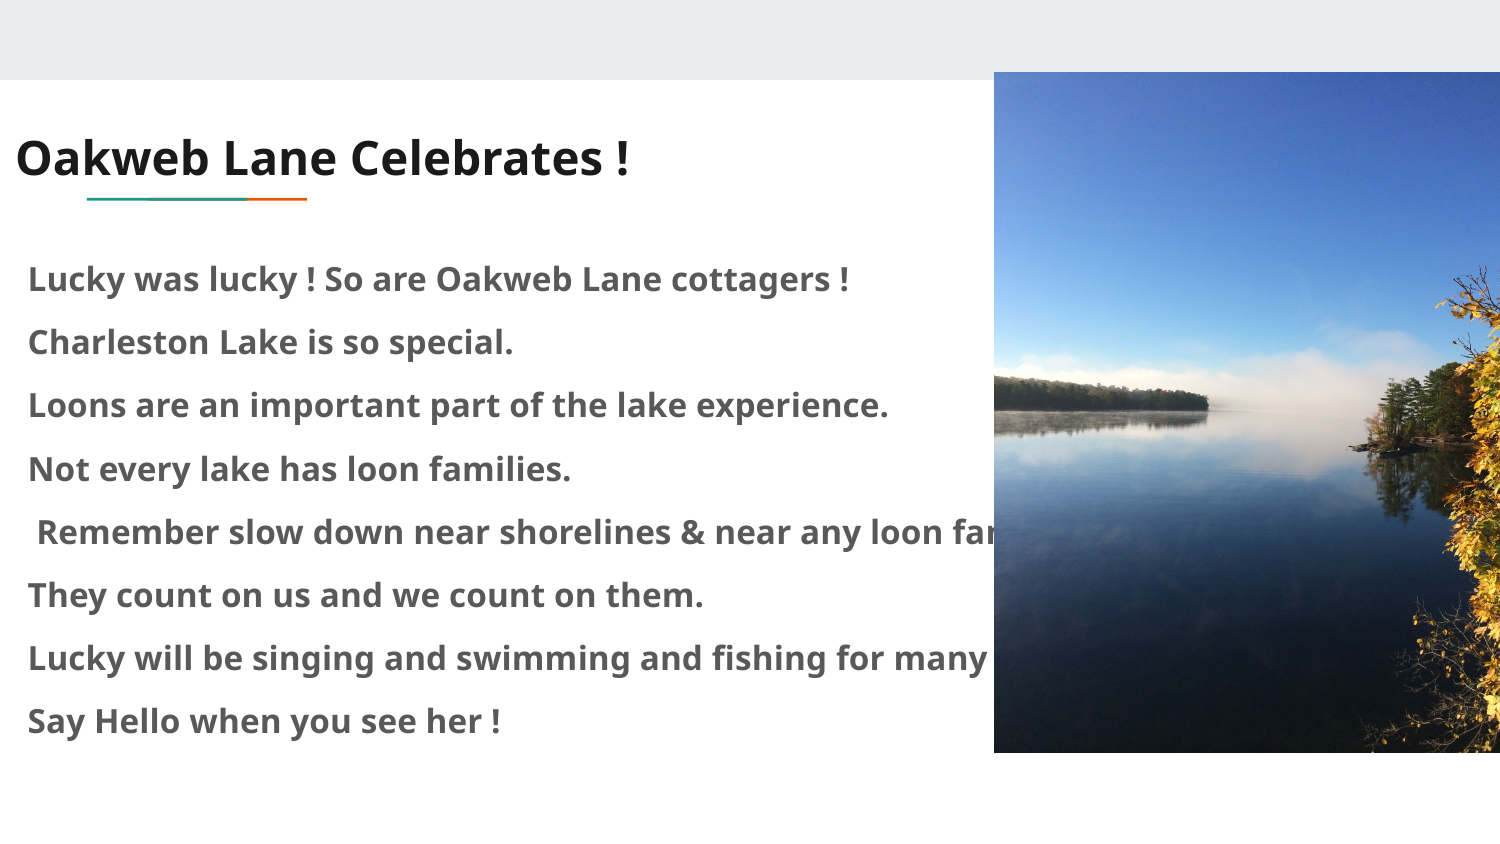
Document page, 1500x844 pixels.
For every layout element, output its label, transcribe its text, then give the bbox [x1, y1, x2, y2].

picture [951, 72, 1500, 814]
title Oakweb Lane Celebrates ! [0, 112, 946, 201]
list Lucky was lucky ! So are Oakweb Lane cottagers ! Charleston Lake is so special. Loons are an important part of the lake experience. Not every lake has loon families. Remember slow down near shorelines & near any loon families . They count on us and we count on them. Lucky will be singing and swimming and fishing for many years. Say Hello when you see her ! [12, 246, 946, 618]
